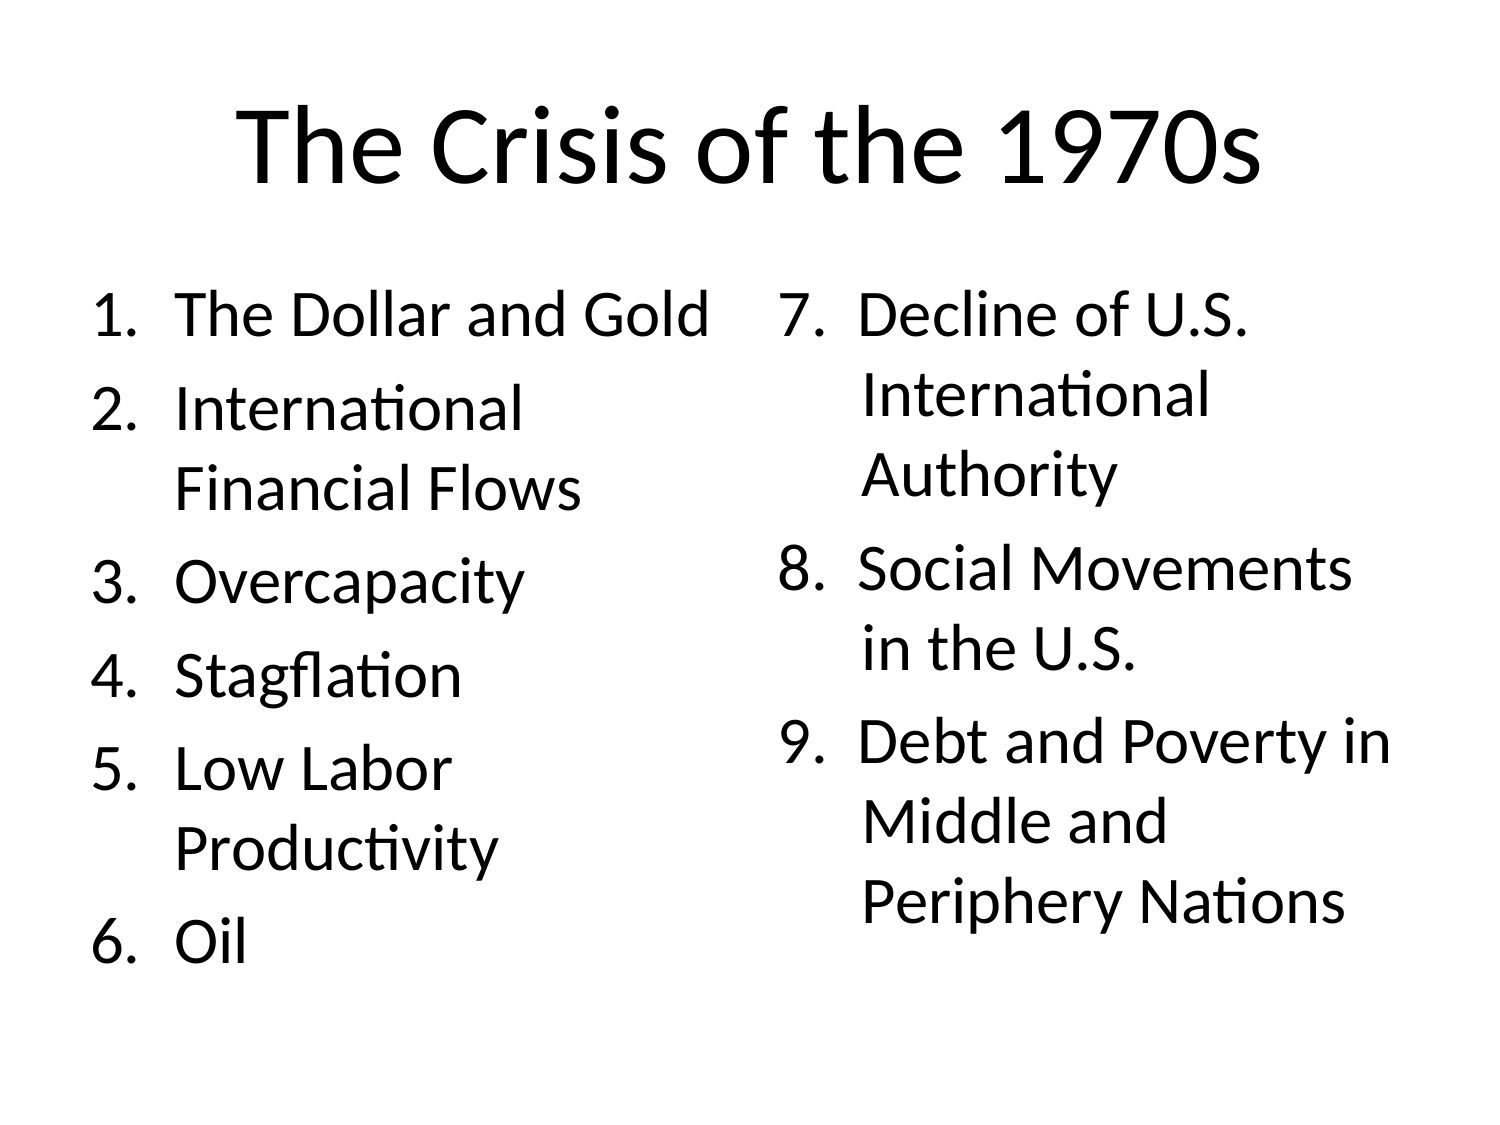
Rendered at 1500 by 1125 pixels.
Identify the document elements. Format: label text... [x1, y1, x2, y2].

list 7. Decline of U.S. International Authority 8. Social Movements in the U.S. 9. Debt and Poverty in Middle and Periphery Nations [762, 262, 1425, 1005]
title The Crisis of the 1970s [75, 45, 1425, 233]
list The Dollar and Gold International Financial Flows Overcapacity Stagflation Low Labor Productivity Oil [75, 262, 738, 1005]
